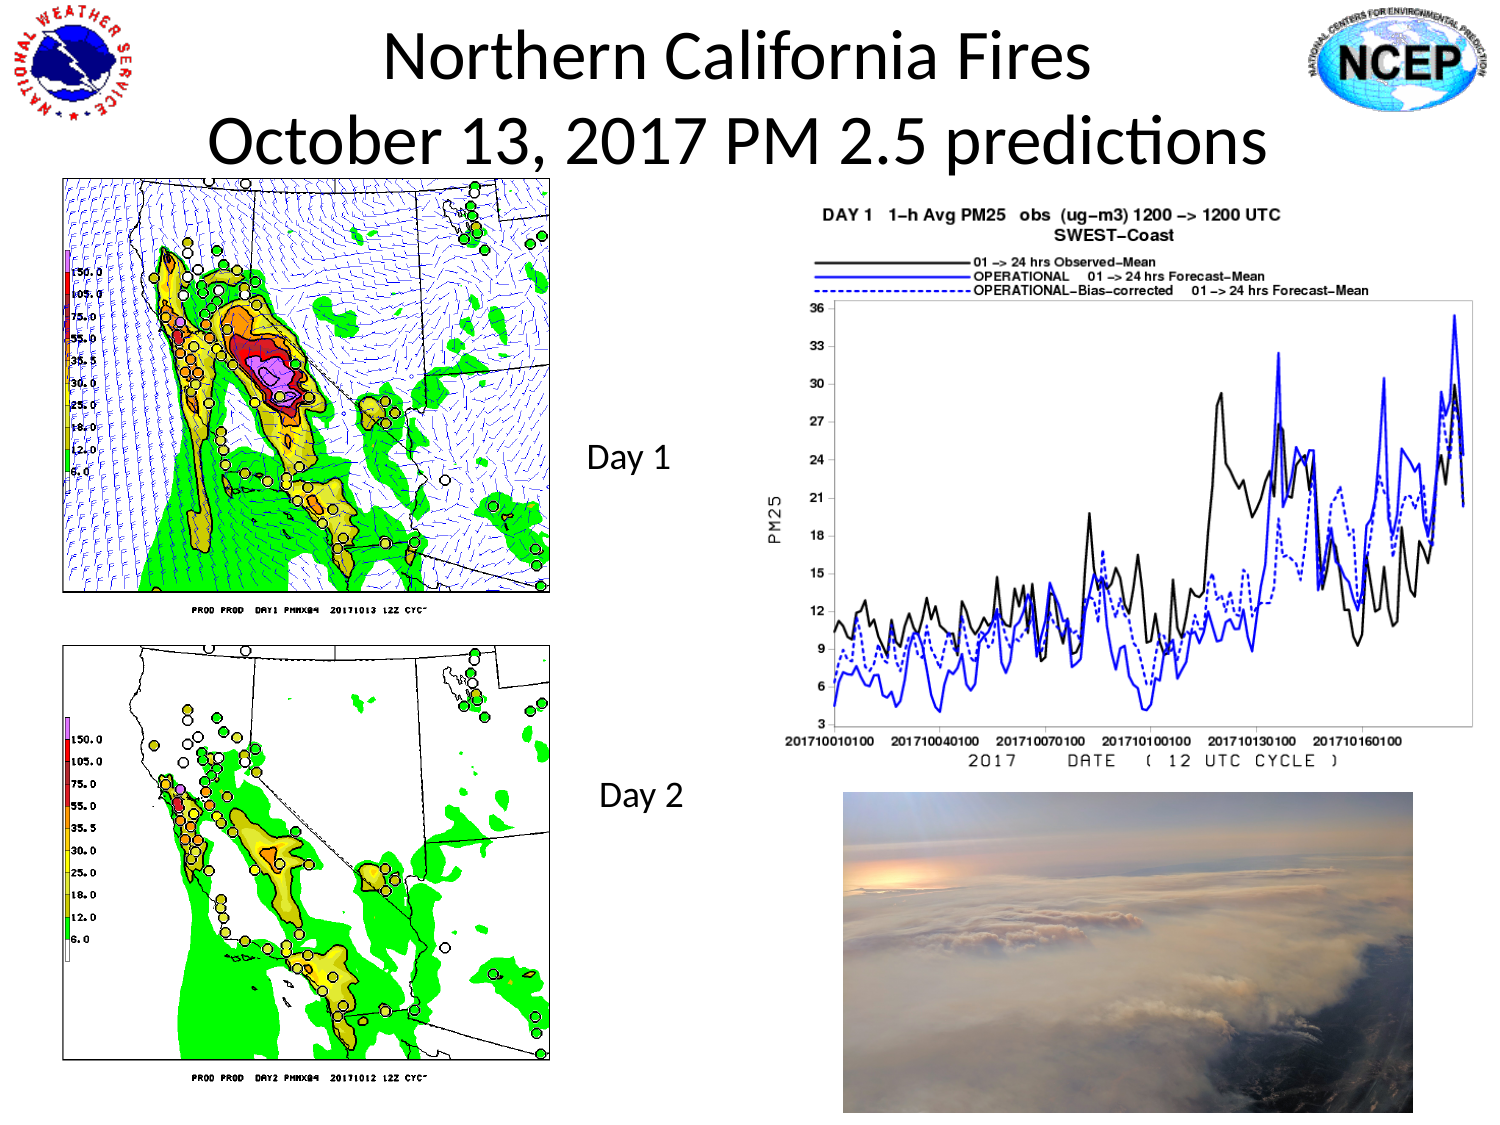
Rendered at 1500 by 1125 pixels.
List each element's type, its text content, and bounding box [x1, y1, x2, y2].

picture [1413, 7, 1488, 113]
picture [62, 172, 551, 620]
text_box Day 2 [584, 762, 708, 823]
slide_number 14 [1416, 1042, 1425, 1103]
picture [12, 4, 62, 125]
picture [762, 187, 1500, 1113]
text_box Day 1 [571, 424, 695, 485]
title Northern California Fires October 13, 2017 PM 2.5 predictions [62, 0, 1413, 188]
picture [62, 639, 551, 1084]
